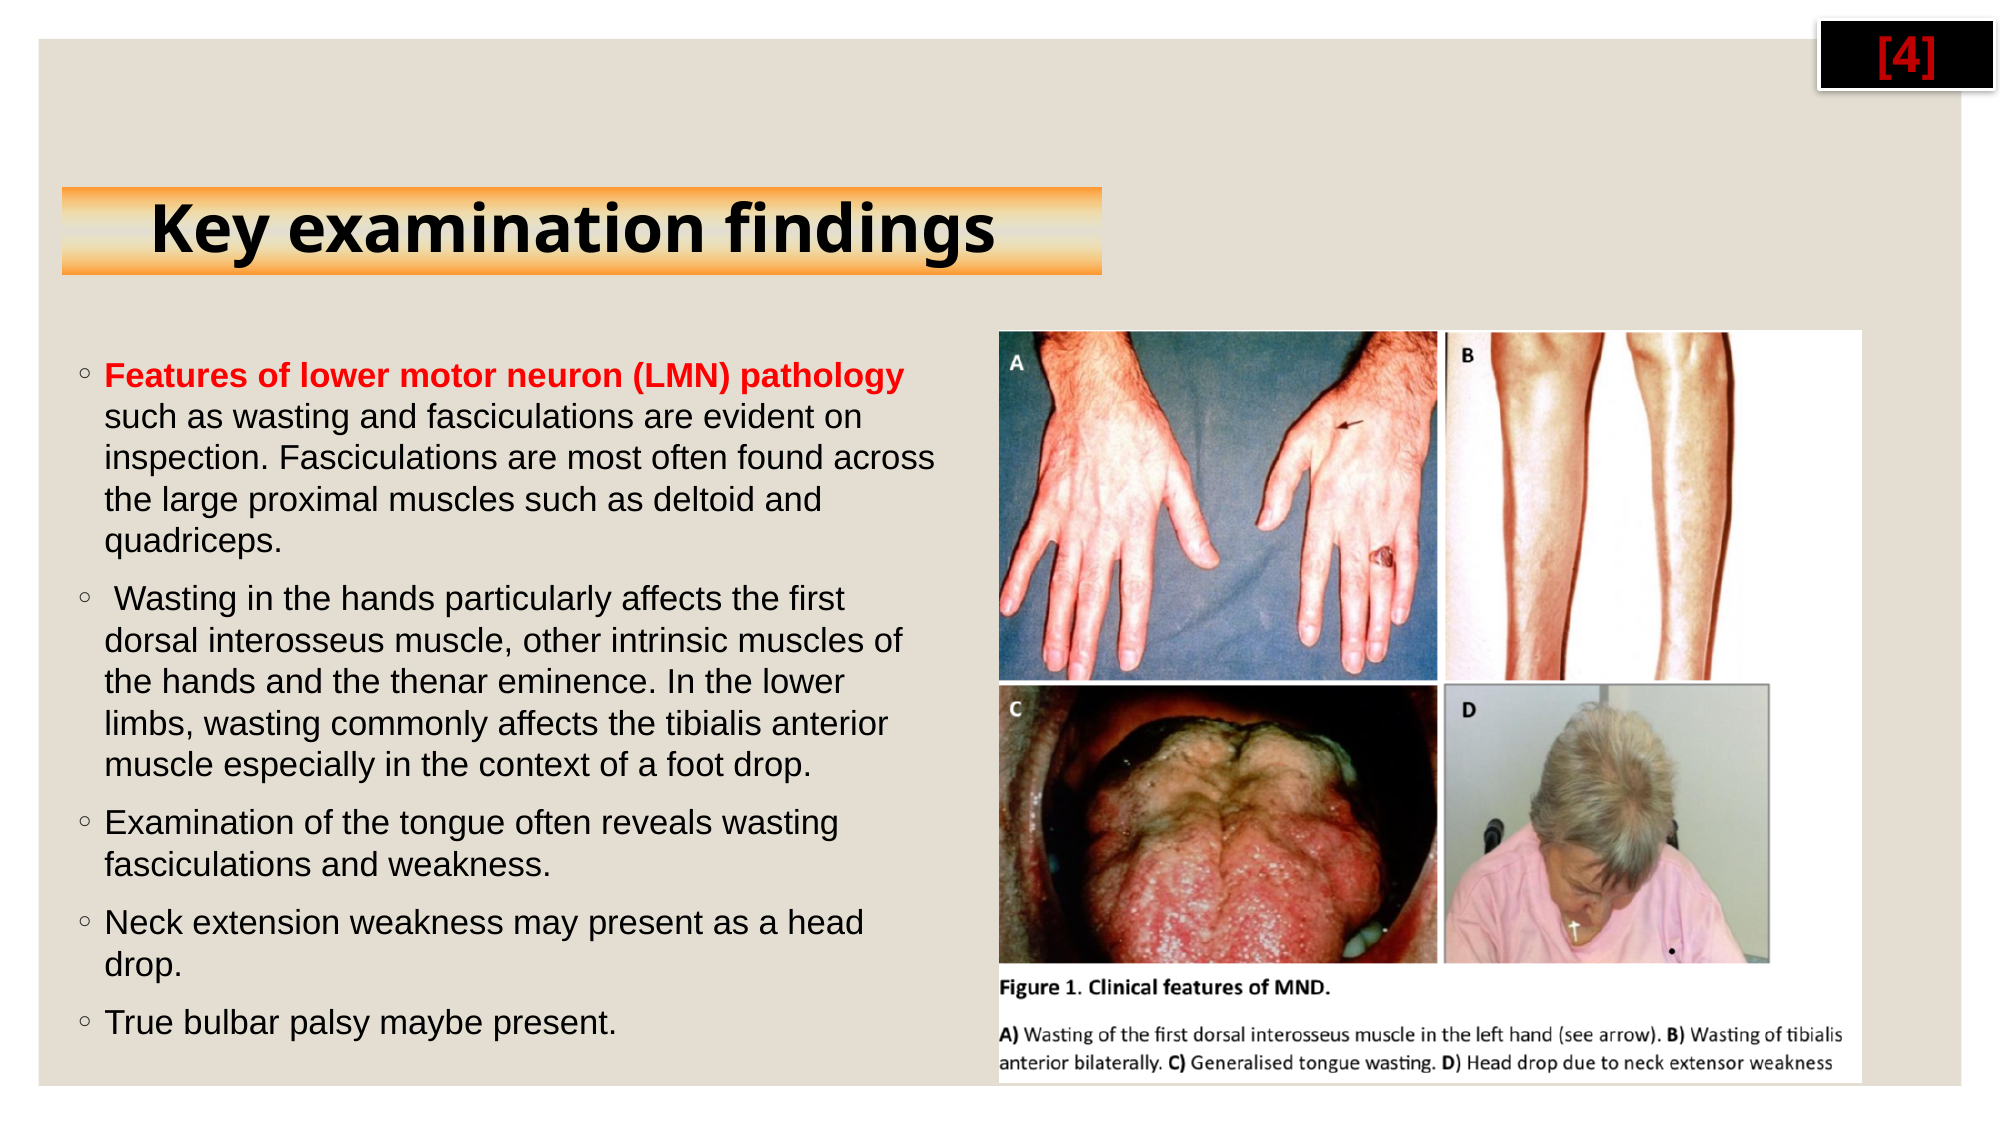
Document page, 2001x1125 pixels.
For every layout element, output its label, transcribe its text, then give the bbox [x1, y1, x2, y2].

text_box [4] [1817, 18, 1996, 91]
list Features of lower motor neuron (LMN) pathology such as wasting and fasciculations are evident on inspection. Fasciculations are most often found across the large proximal muscles such as deltoid and quadriceps. Wasting in the hands particularly affects the first dorsal interosseus muscle, other intrinsic muscles of the hands and the thenar eminence. In the lower limbs, wasting commonly affects the tibialis anterior muscle especially in the context of a foot drop. Examination of the tongue often reveals wasting fasciculations and weakness. Neck extension weakness may present as a head drop. True bulbar palsy maybe present. [59, 345, 955, 1051]
picture [999, 330, 1862, 1083]
text_box Key examination findings [62, 187, 1102, 275]
